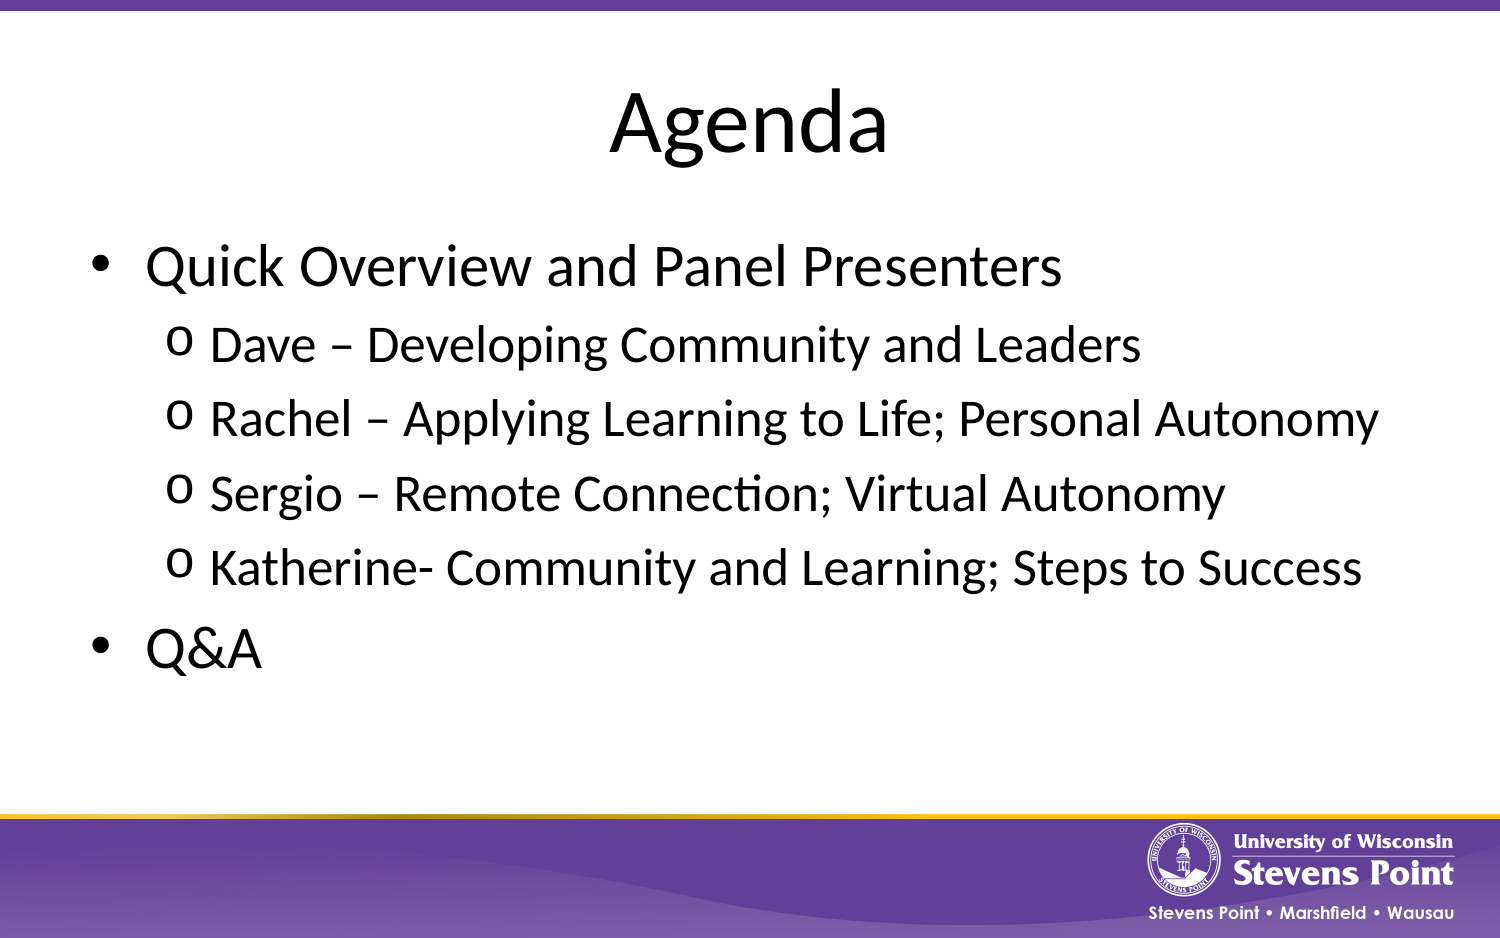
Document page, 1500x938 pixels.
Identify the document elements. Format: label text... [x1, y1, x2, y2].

picture [0, 0, 1500, 938]
list Quick Overview and Panel Presenters Dave – Developing Community and Leaders Rachel – Applying Learning to Life; Personal Autonomy Sergio – Remote Connection; Virtual Autonomy Katherine- Community and Learning; Steps to Success Q&A [75, 218, 1425, 775]
title Agenda [75, 37, 1425, 194]
